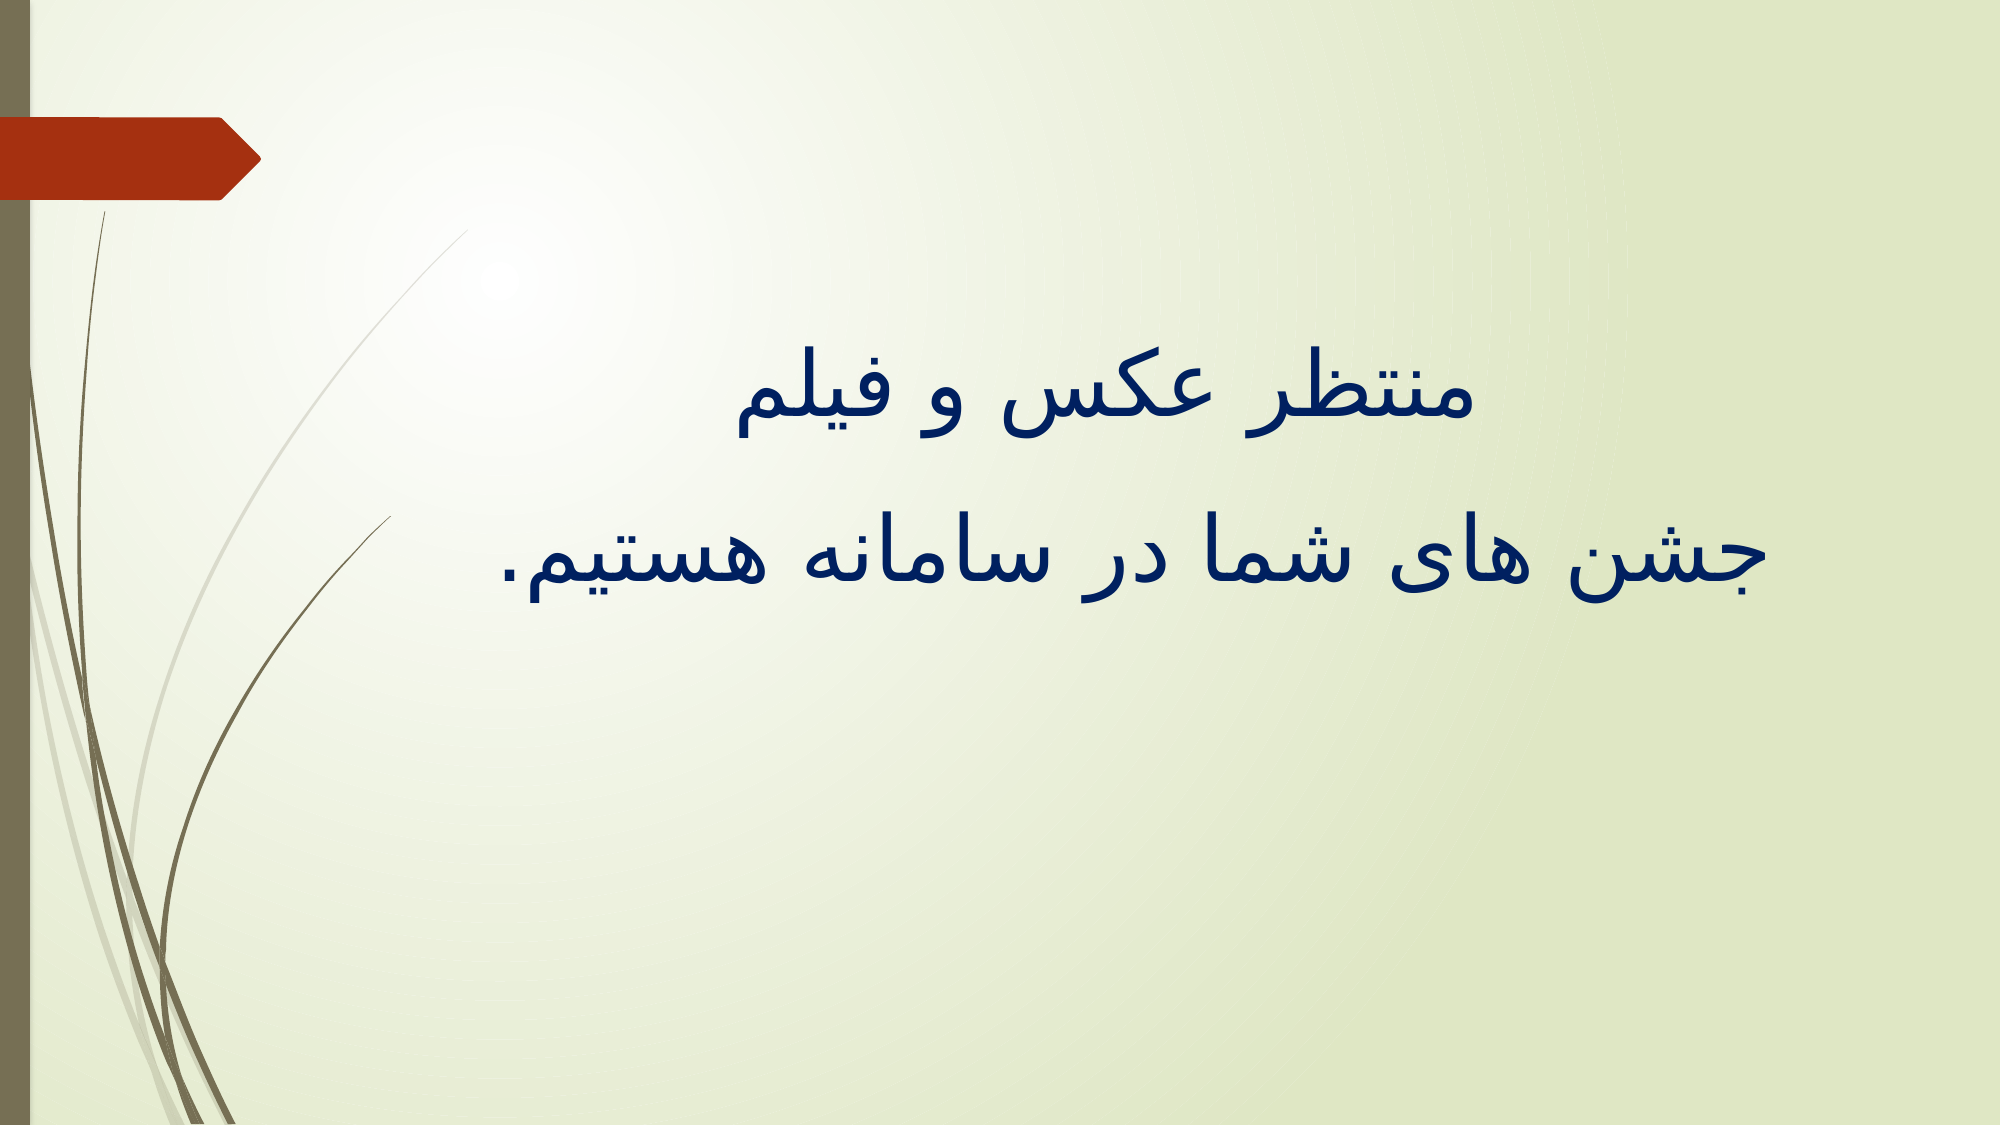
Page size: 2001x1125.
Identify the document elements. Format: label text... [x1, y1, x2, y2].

title منتظر عکس و فیلم جشن های شما در سامانه هستیم. [375, 262, 1837, 623]
